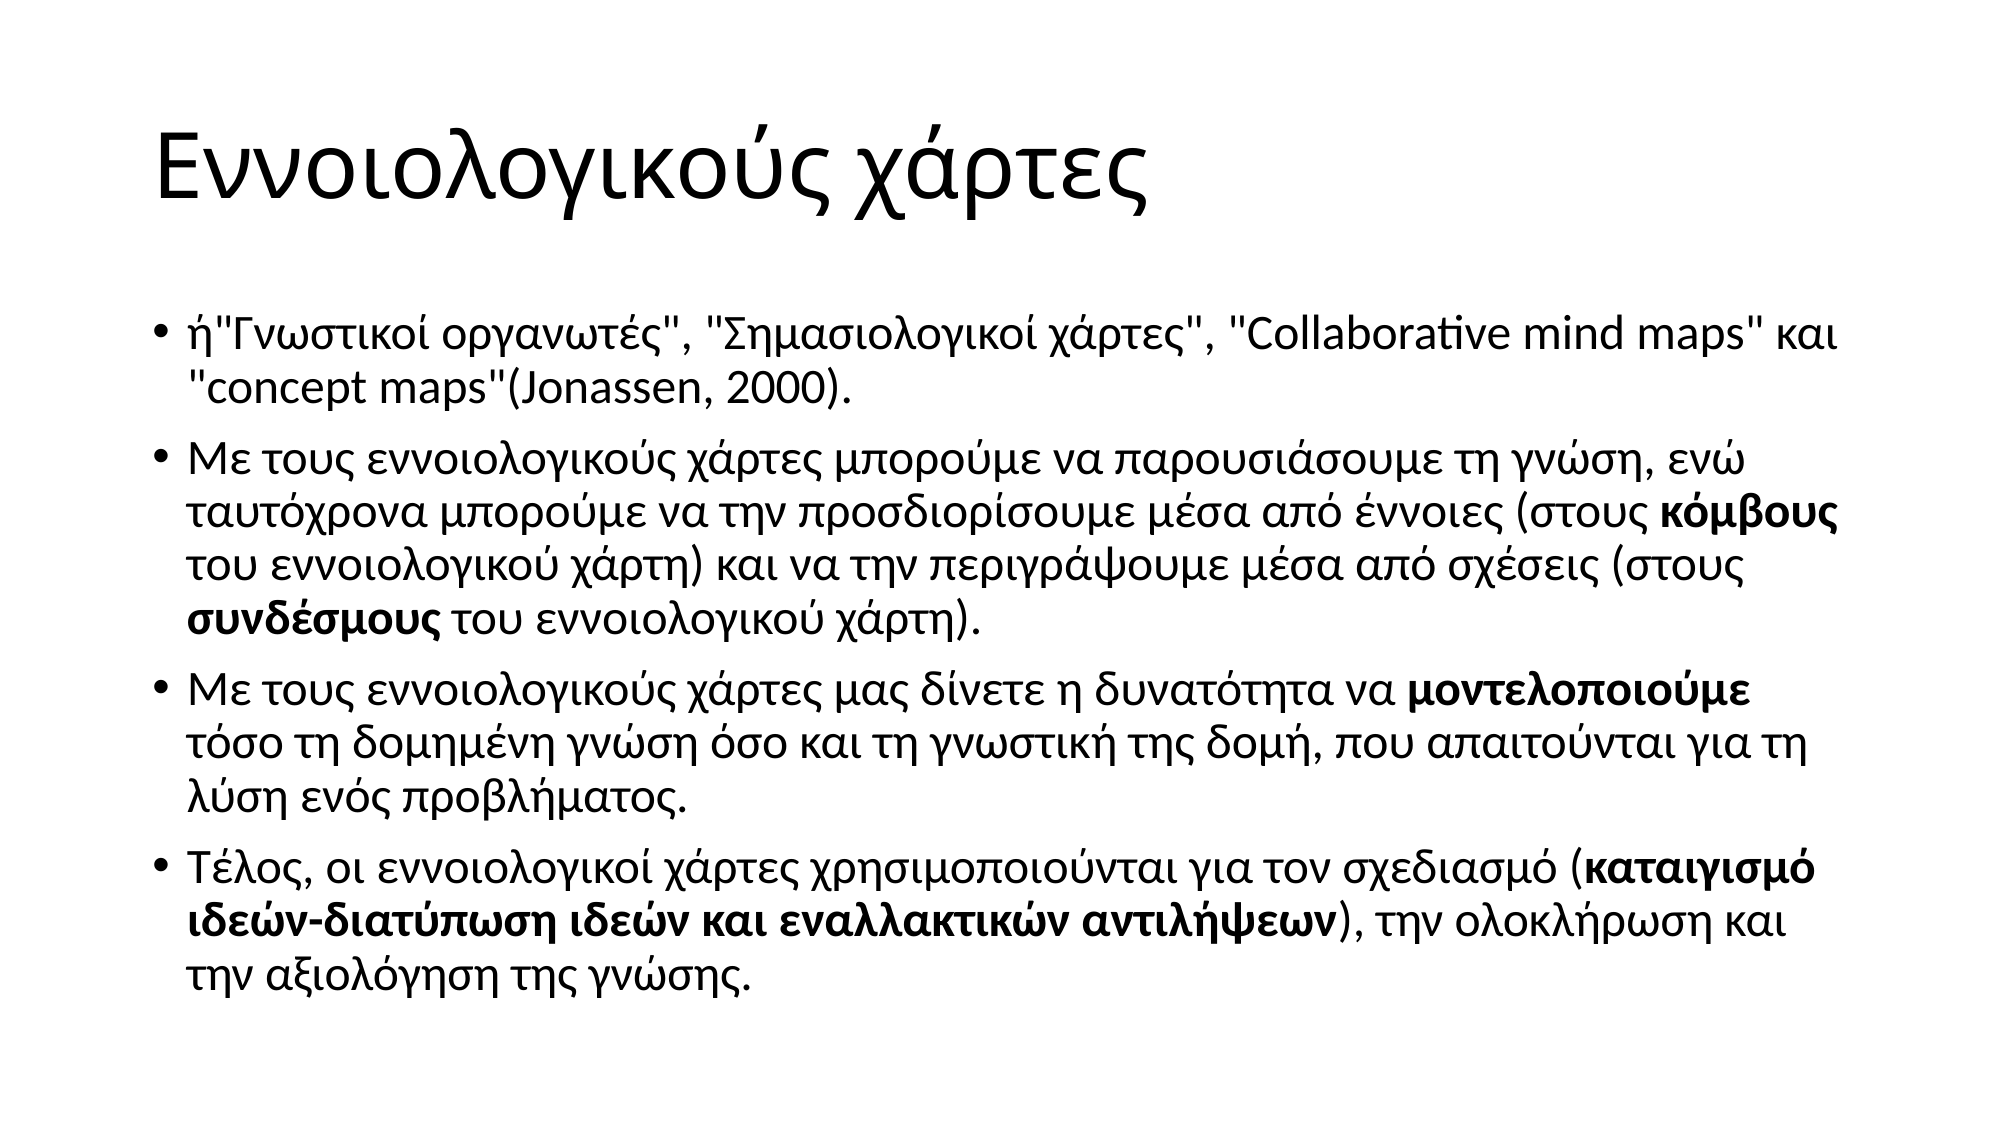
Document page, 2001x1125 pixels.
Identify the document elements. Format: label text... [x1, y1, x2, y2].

title Εννοιολογικούς χάρτες [137, 59, 1863, 278]
list ή"Γνωστικοί οργανωτές", "Σημασιολογικοί χάρτες", "Collaborative mind maps" και "concept maps"(Jonassen, 2000). Με τους εννοιολογικούς χάρτες μπορούμε να παρουσιάσουμε τη γνώση, ενώ ταυτόχρονα μπορούμε να την προσδιορίσουμε μέσα από έννοιες (στους κόμβους του εννοιολογικού χάρτη) και να την περιγράψουμε μέσα από σχέσεις (στους συνδέσμους του εννοιολογικού χάρτη). Με τους εννοιολογικούς χάρτες μας δίνετε η δυνατότητα να μοντελοποιούμε τόσο τη δομημένη γνώση όσο και τη γνωστική της δομή, που απαιτούνται για τη λύση ενός προβλήματος. Τέλος, οι εννοιολογικοί χάρτες χρησιμοποιούνται για τον σχεδιασμό (καταιγισμό ιδεών-διατύπωση ιδεών και εναλλακτικών αντιλήψεων), την ολοκλήρωση και την αξιολόγηση της γνώσης. [137, 299, 1863, 1014]
